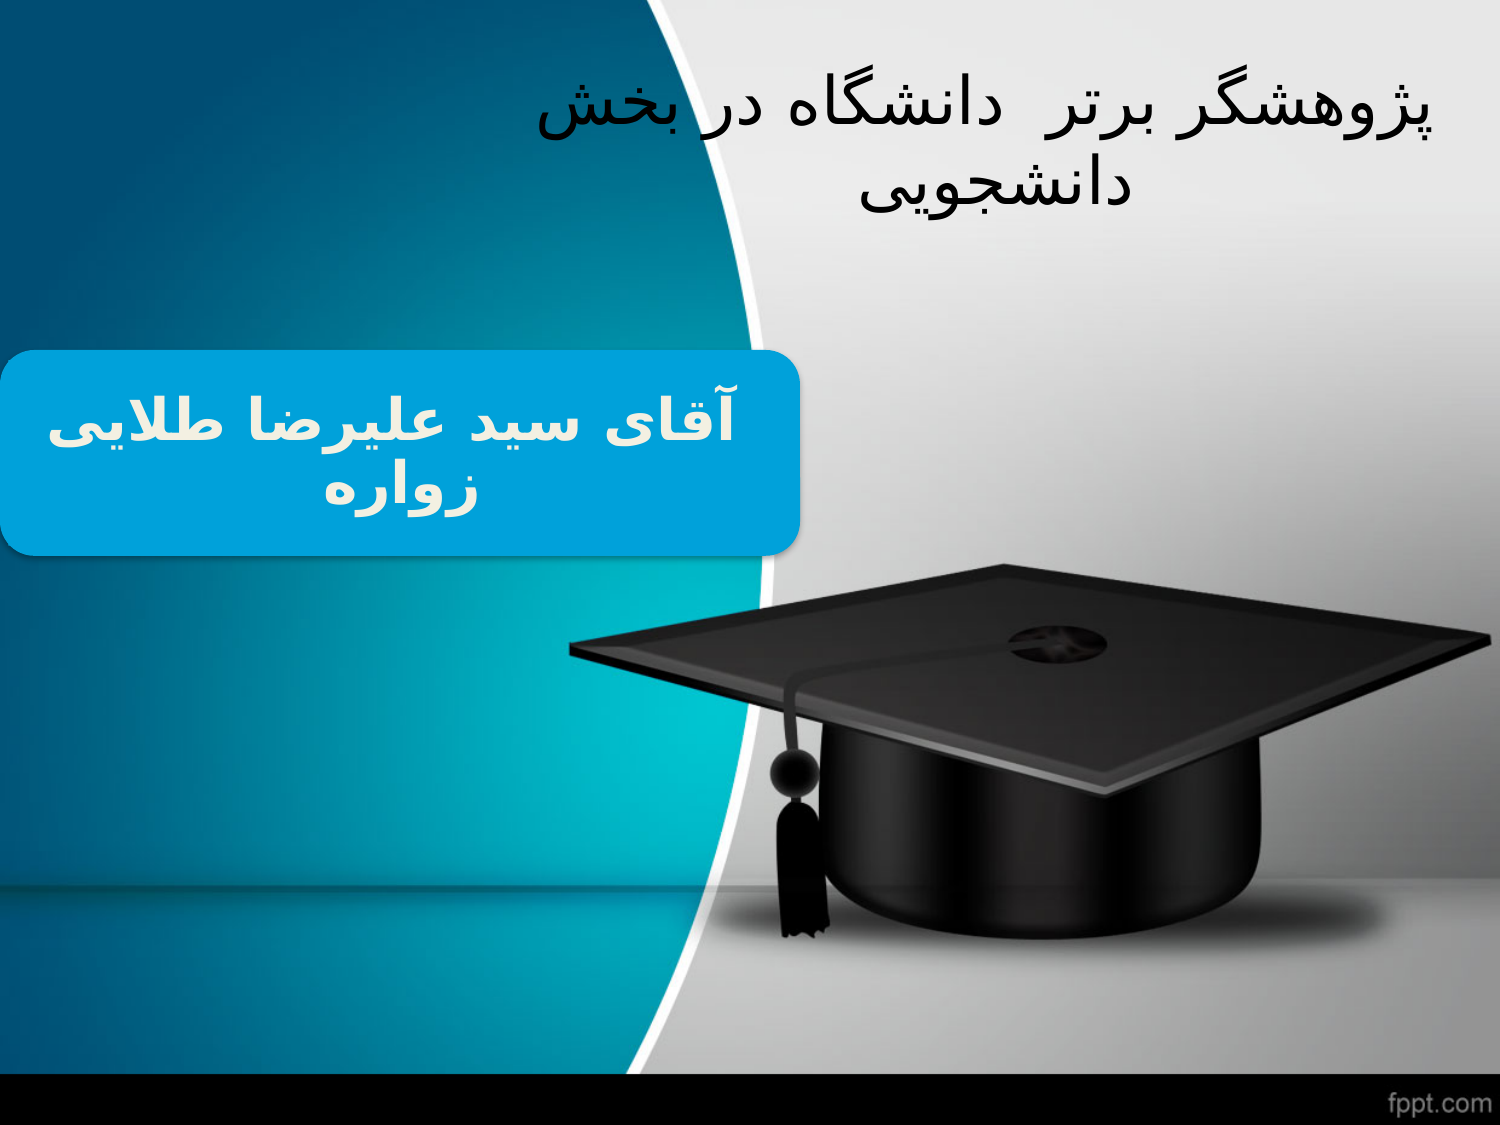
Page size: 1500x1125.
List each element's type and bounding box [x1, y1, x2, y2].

list [0, 0, 1500, 1125]
text_box [0, 349, 801, 557]
